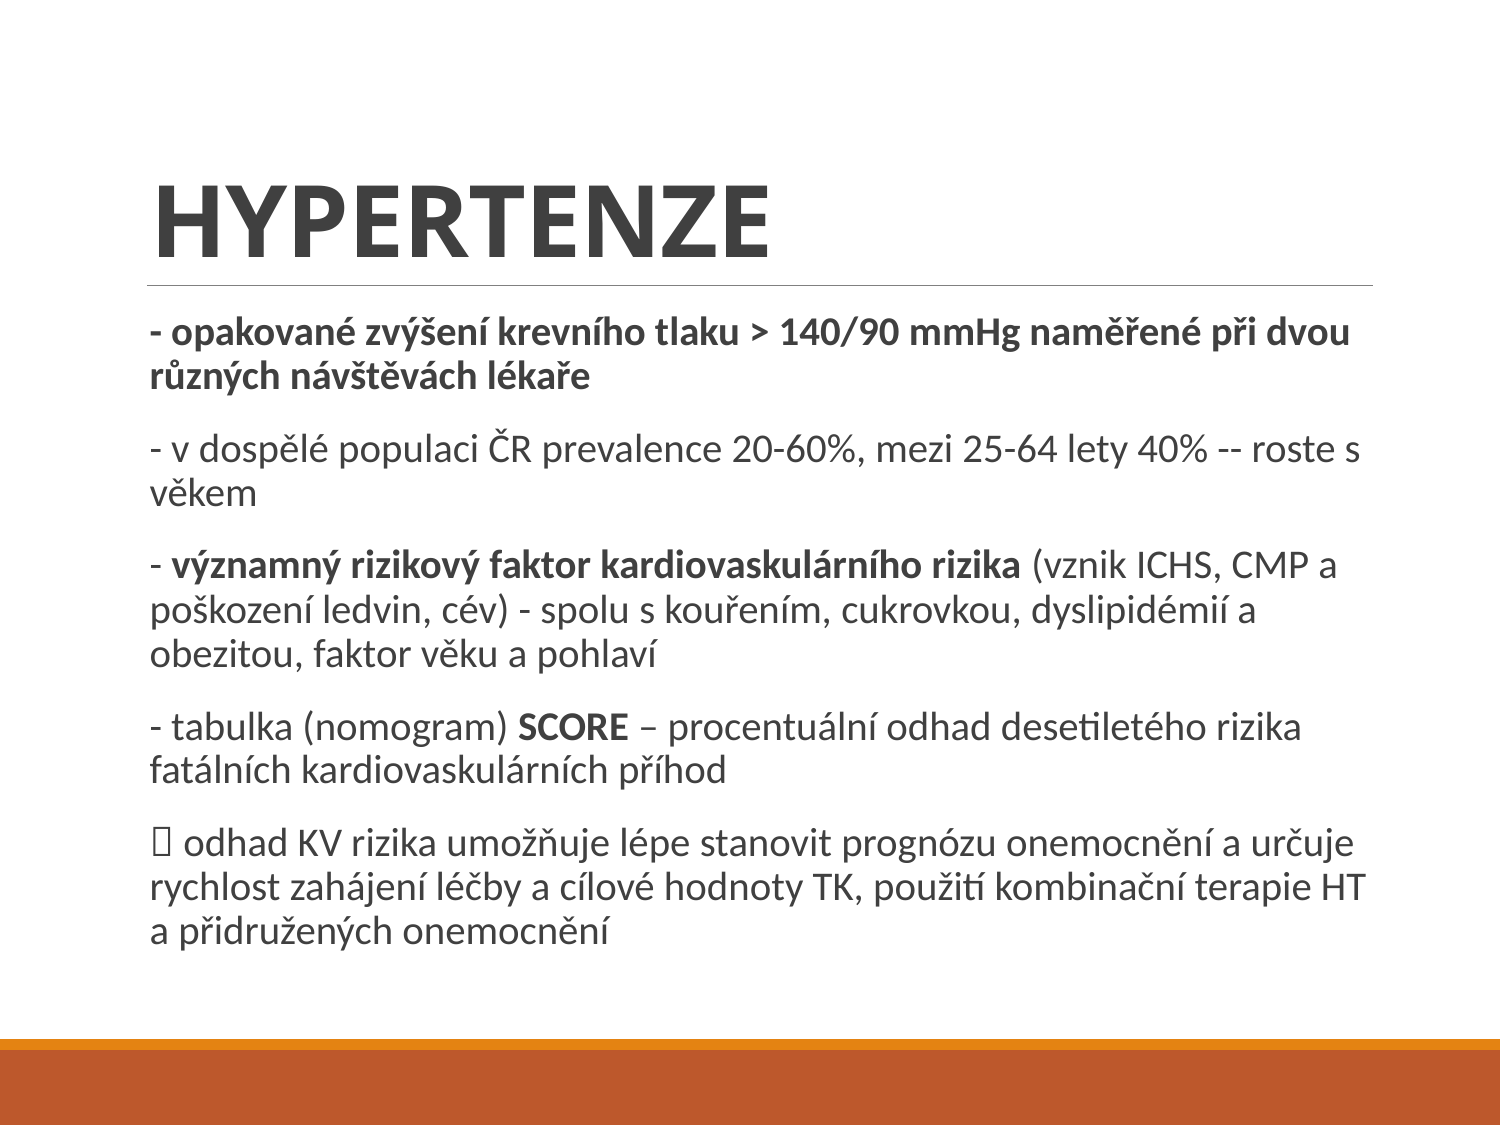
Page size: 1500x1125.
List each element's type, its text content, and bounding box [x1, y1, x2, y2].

title HYPERTENZE [135, 47, 1373, 285]
list - opakované zvýšení krevního tlaku > 140/90 mmHg naměřené při dvou různých návštěvách lékaře - v dospělé populaci ČR prevalence 20-60%, mezi 25-64 lety 40% -- roste s věkem - významný rizikový faktor kardiovaskulárního rizika (vznik ICHS, CMP a poškození ledvin, cév) - spolu s kouřením, cukrovkou, dyslipidémií a obezitou, faktor věku a pohlaví - tabulka (nomogram) SCORE – procentuální odhad desetiletého rizika fatálních kardiovaskulárních příhod  odhad KV rizika umožňuje lépe stanovit prognózu onemocnění a určuje rychlost zahájení léčby a cílové hodnoty TK, použití kombinační terapie HT a přidružených onemocnění [135, 302, 1373, 963]
